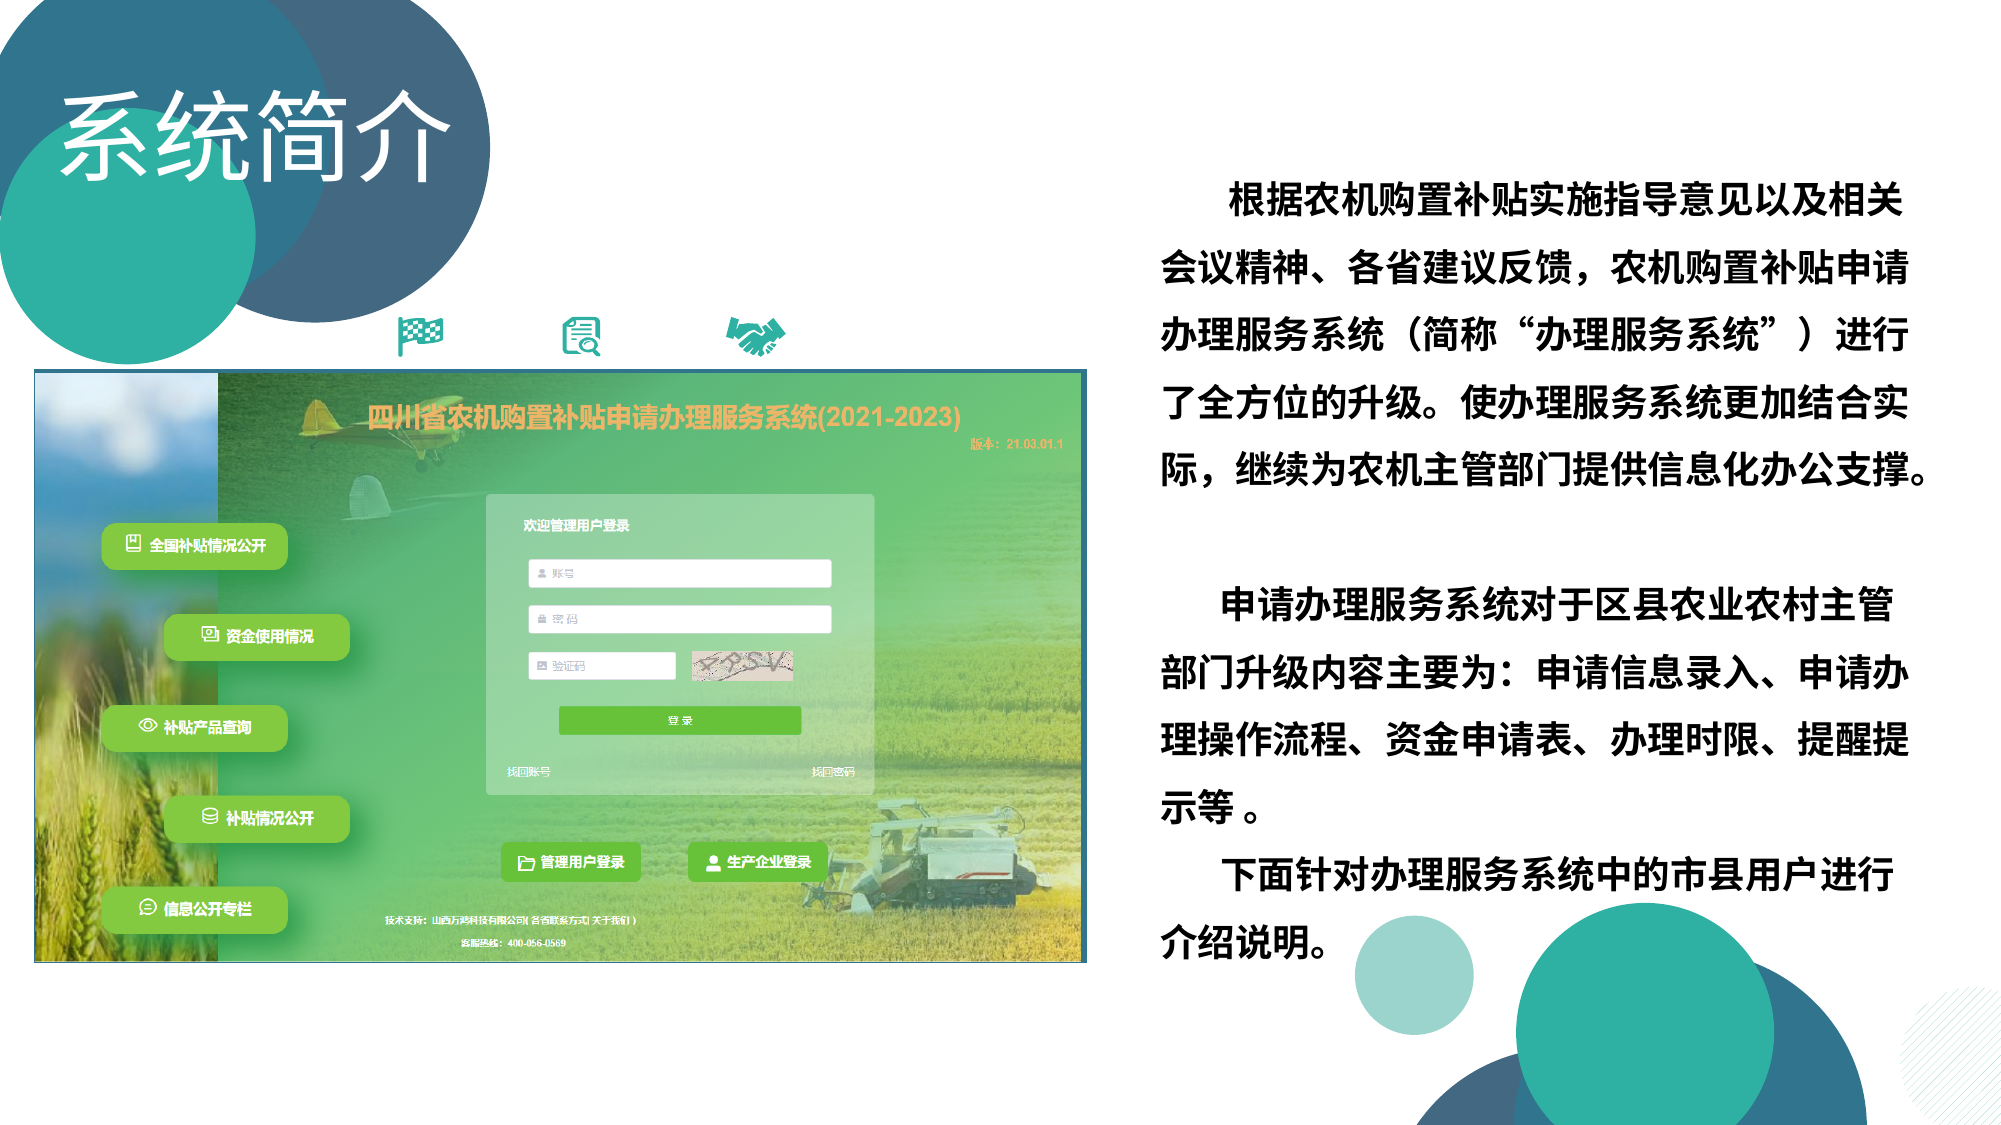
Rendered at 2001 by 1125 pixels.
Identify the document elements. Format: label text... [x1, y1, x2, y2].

text_box [725, 316, 786, 357]
text_box [36, 371, 1085, 961]
text_box [562, 316, 601, 354]
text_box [1335, 907, 2000, 1125]
text_box 根据农机购置补贴实施指导意见以及相关会议精神、各省建议反馈，农机购置补贴申请办理服务系统（简称“办理服务系统”）进行了全方位的升级。使办理服务系统更加结合实际，继续为农机主管部门提供信息化办公支撑。 申请办理服务系统对于区县农业农村主管部门升级内容主要为：申请信息录入、申请办理操作流程、资金申请表、办理时限、提醒提示等 。 下面针对办理服务系统中的市县用户进行介绍说明。 [1145, 146, 1947, 971]
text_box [0, 0, 529, 365]
picture [35, 373, 1081, 962]
text_box [578, 337, 601, 357]
